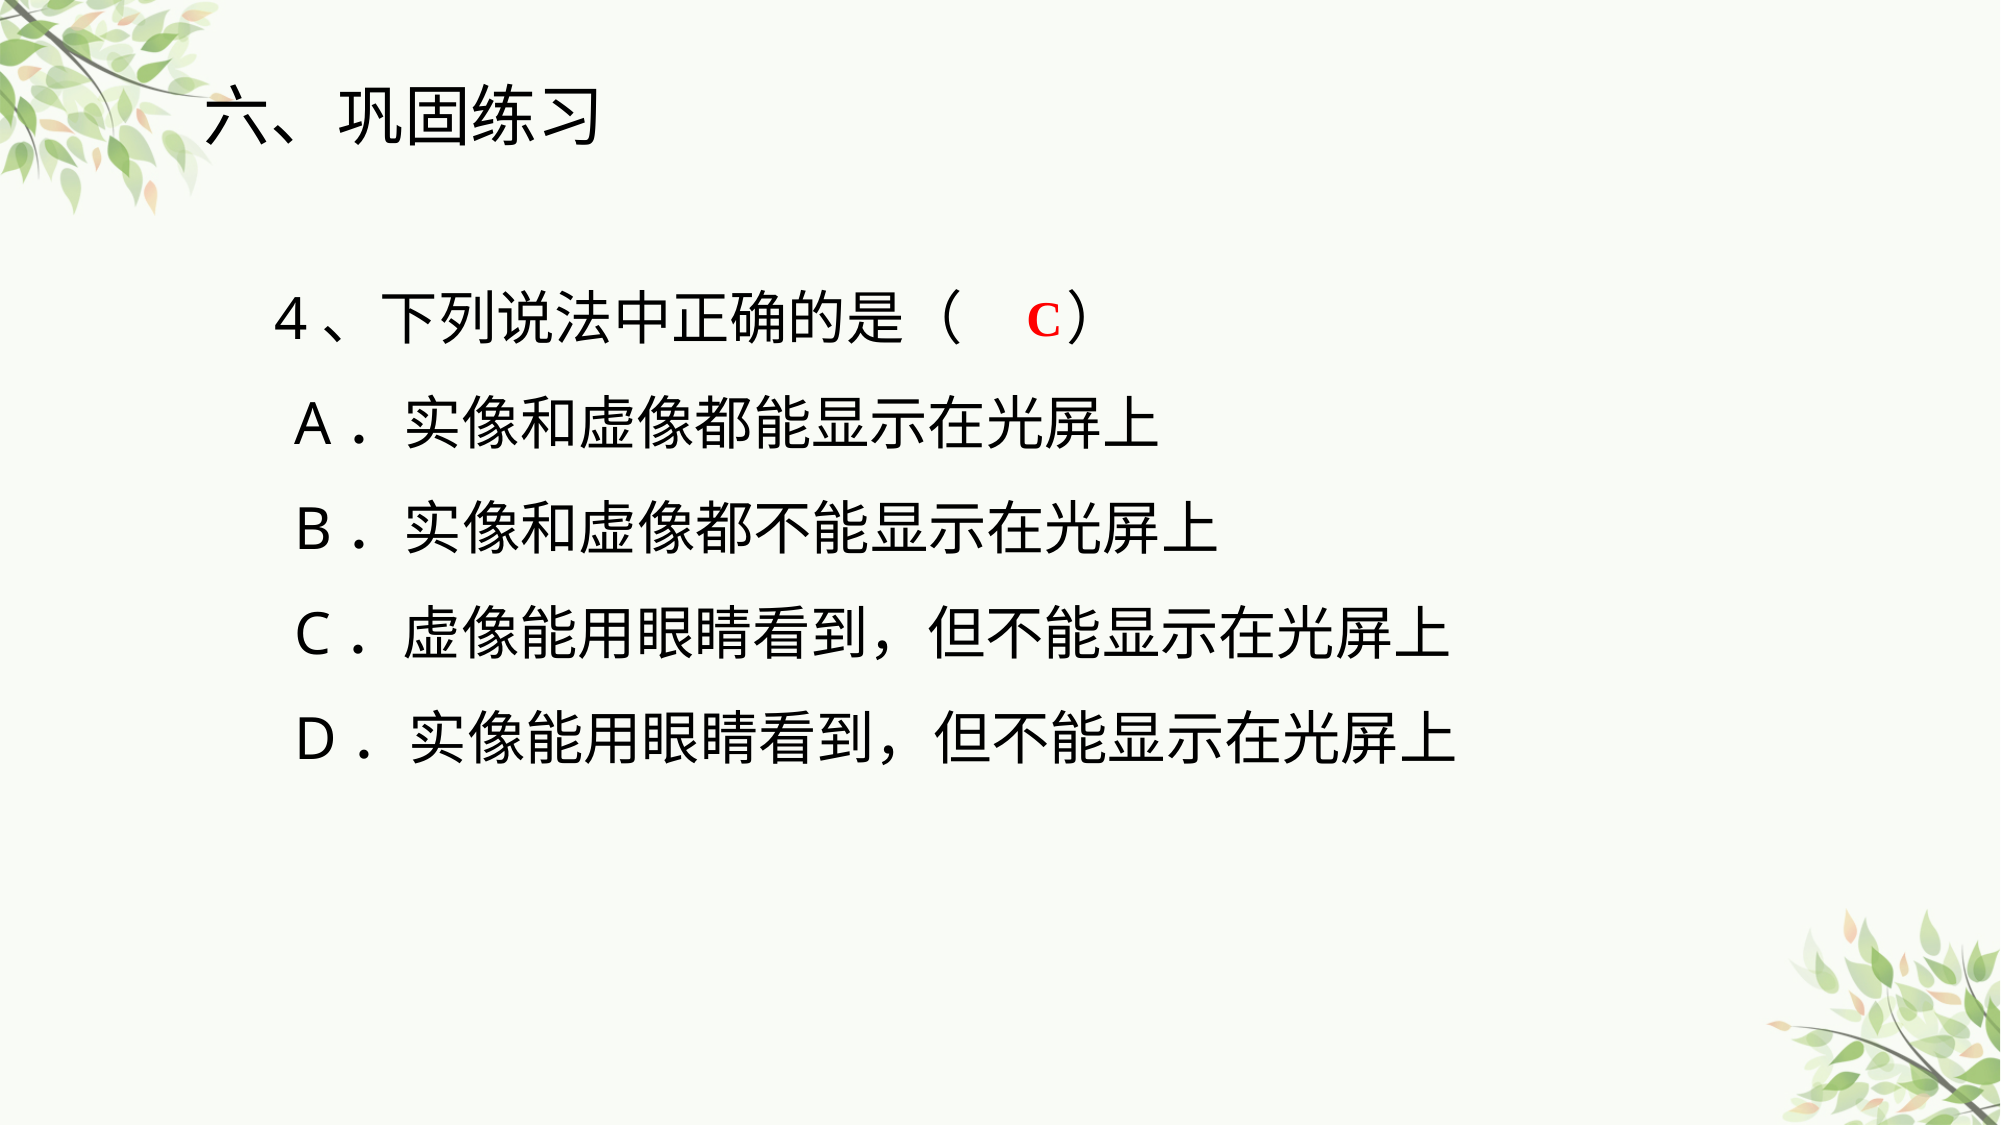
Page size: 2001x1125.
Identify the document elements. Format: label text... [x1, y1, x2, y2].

picture [0, 0, 2001, 1125]
text_box 六、巩固练习 [54, 66, 754, 161]
text_box C [1011, 278, 1076, 354]
text_box 4、下列说法中正确的是（ ） A．实像和虚像都能显示在光屏上 B．实像和虚像都不能显示在光屏上 C．虚像能用眼睛看到，但不能显示在光屏上 D．实像能用眼睛看到，但不能显示在光屏上 [184, 238, 1549, 779]
